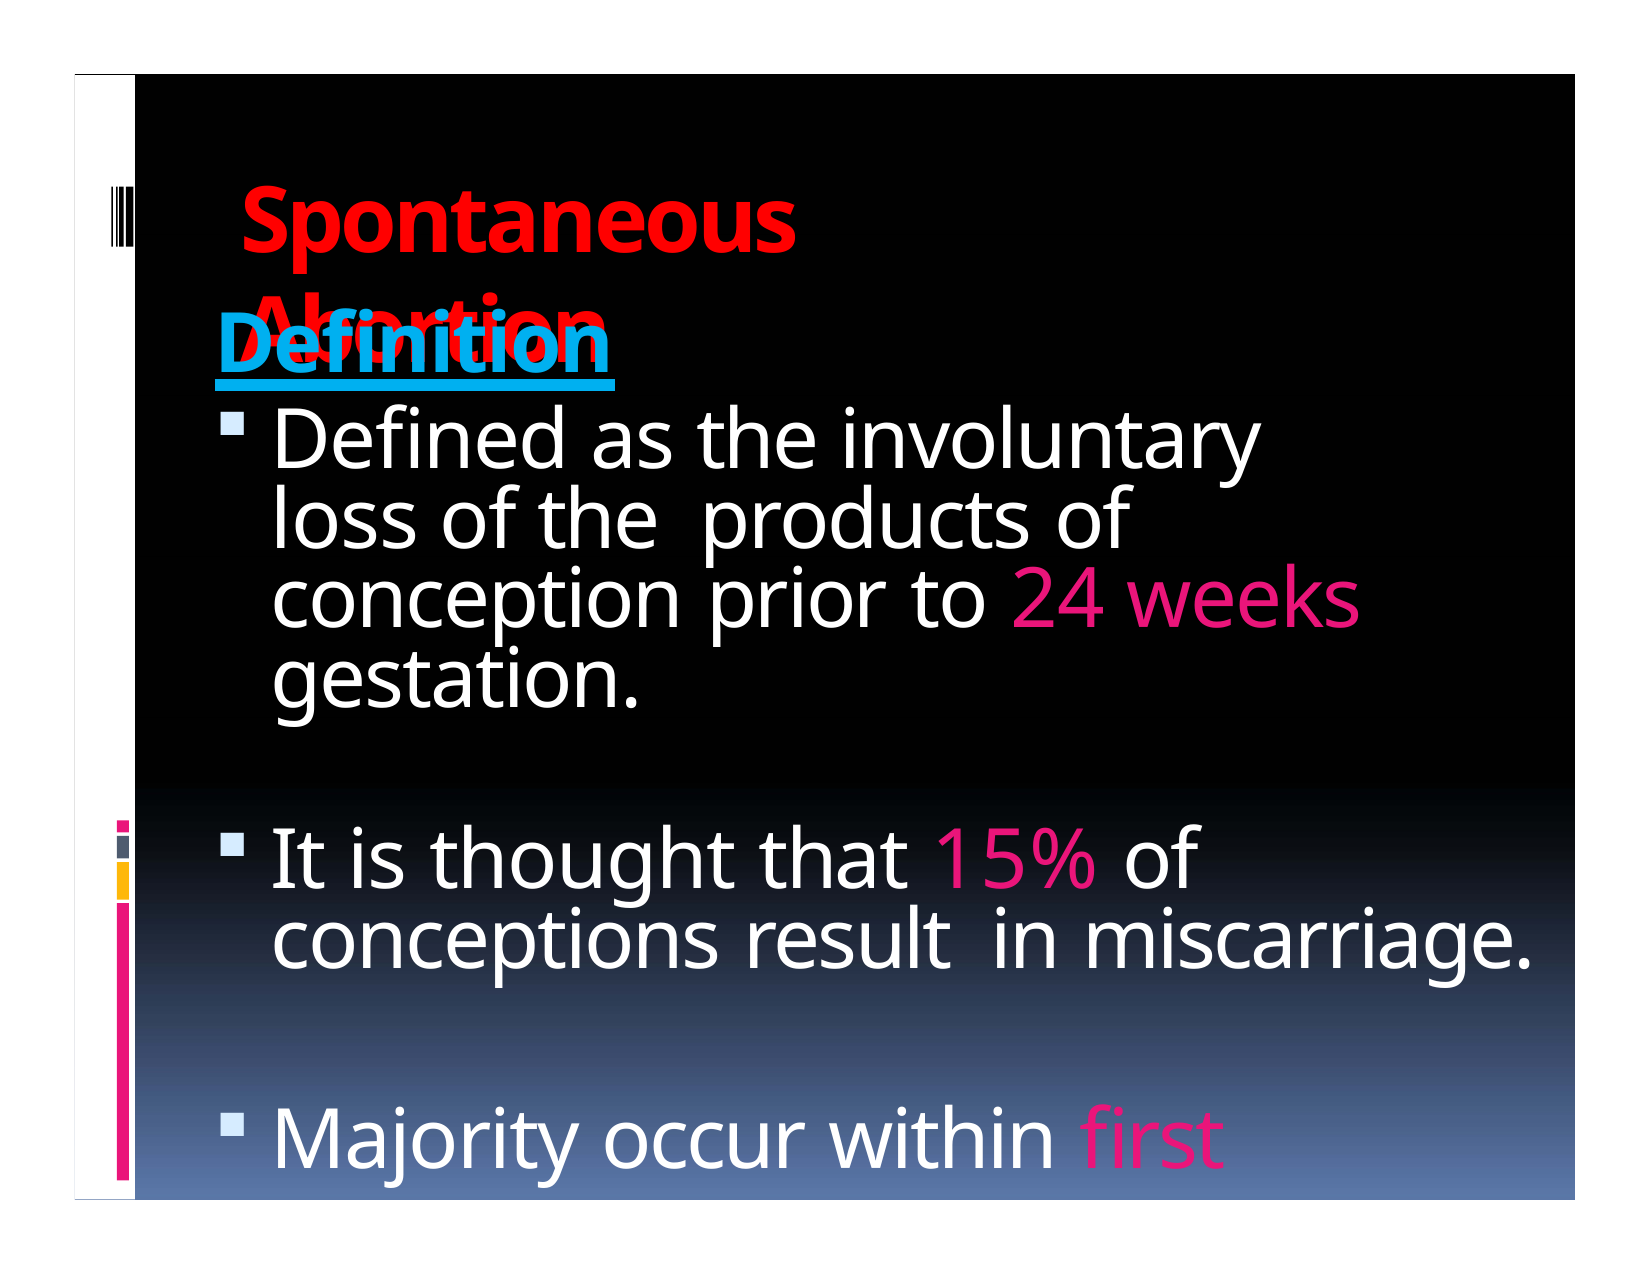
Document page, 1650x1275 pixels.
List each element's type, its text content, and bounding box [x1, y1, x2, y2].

text_box Definition Defined as the involuntary loss of the products of conception prior to 24 weeks gestation. It is thought that 15% of conceptions result in miscarriage. Majority occur within first trimester [212, 312, 1550, 1275]
picture [74, 74, 1575, 1200]
title Spontaneous Abortion [237, 158, 1093, 312]
